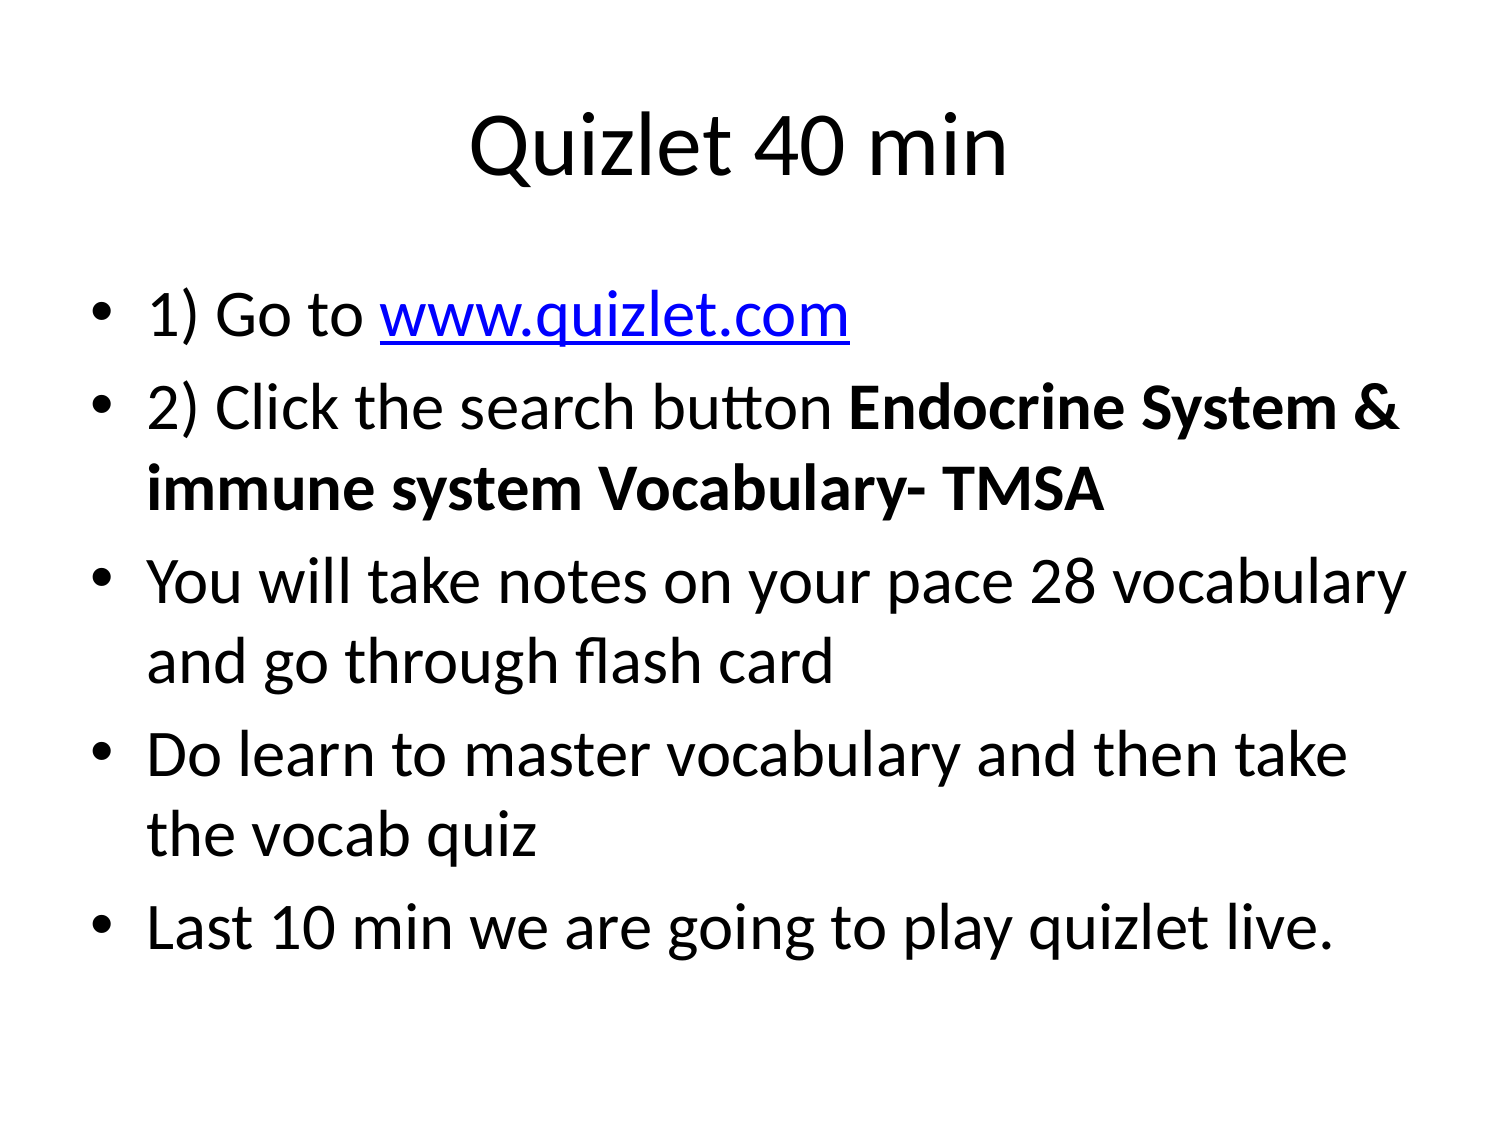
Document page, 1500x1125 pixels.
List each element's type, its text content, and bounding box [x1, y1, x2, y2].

list 1) Go to www.quizlet.com 2) Click the search button Endocrine System & immune system Vocabulary- TMSA You will take notes on your pace 28 vocabulary and go through flash card Do learn to master vocabulary and then take the vocab quiz Last 10 min we are going to play quizlet live. [75, 262, 1425, 1005]
title Quizlet 40 min [75, 45, 1425, 233]
